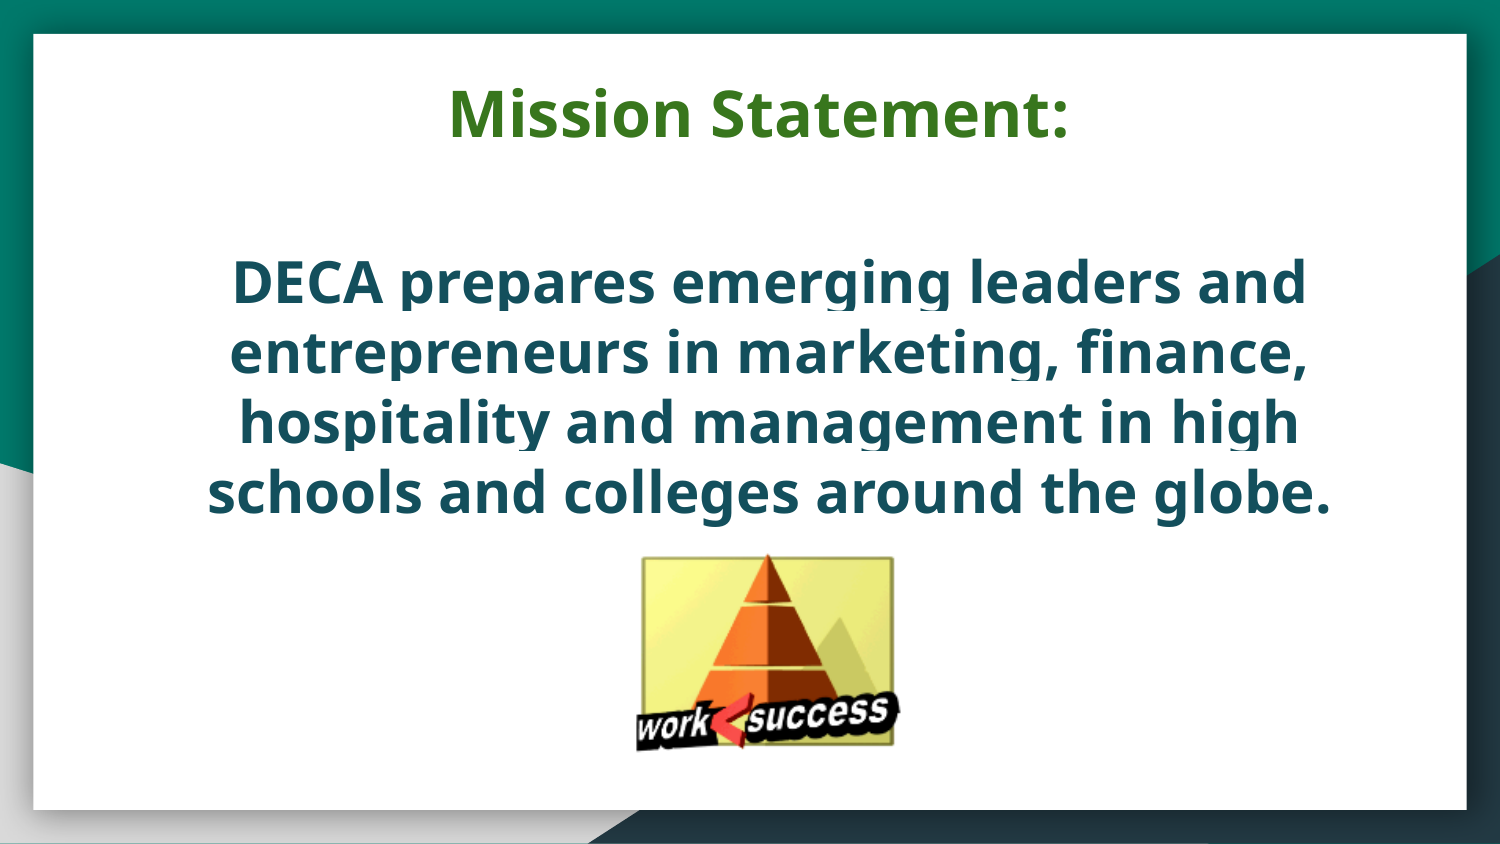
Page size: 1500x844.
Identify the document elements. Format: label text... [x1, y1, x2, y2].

list Mission Statement: [150, 66, 1367, 166]
picture [632, 548, 907, 765]
text_box DECA prepares emerging leaders and entrepreneurs in marketing, finance, hospitality and management in high schools and colleges around the globe. [126, 229, 1413, 677]
